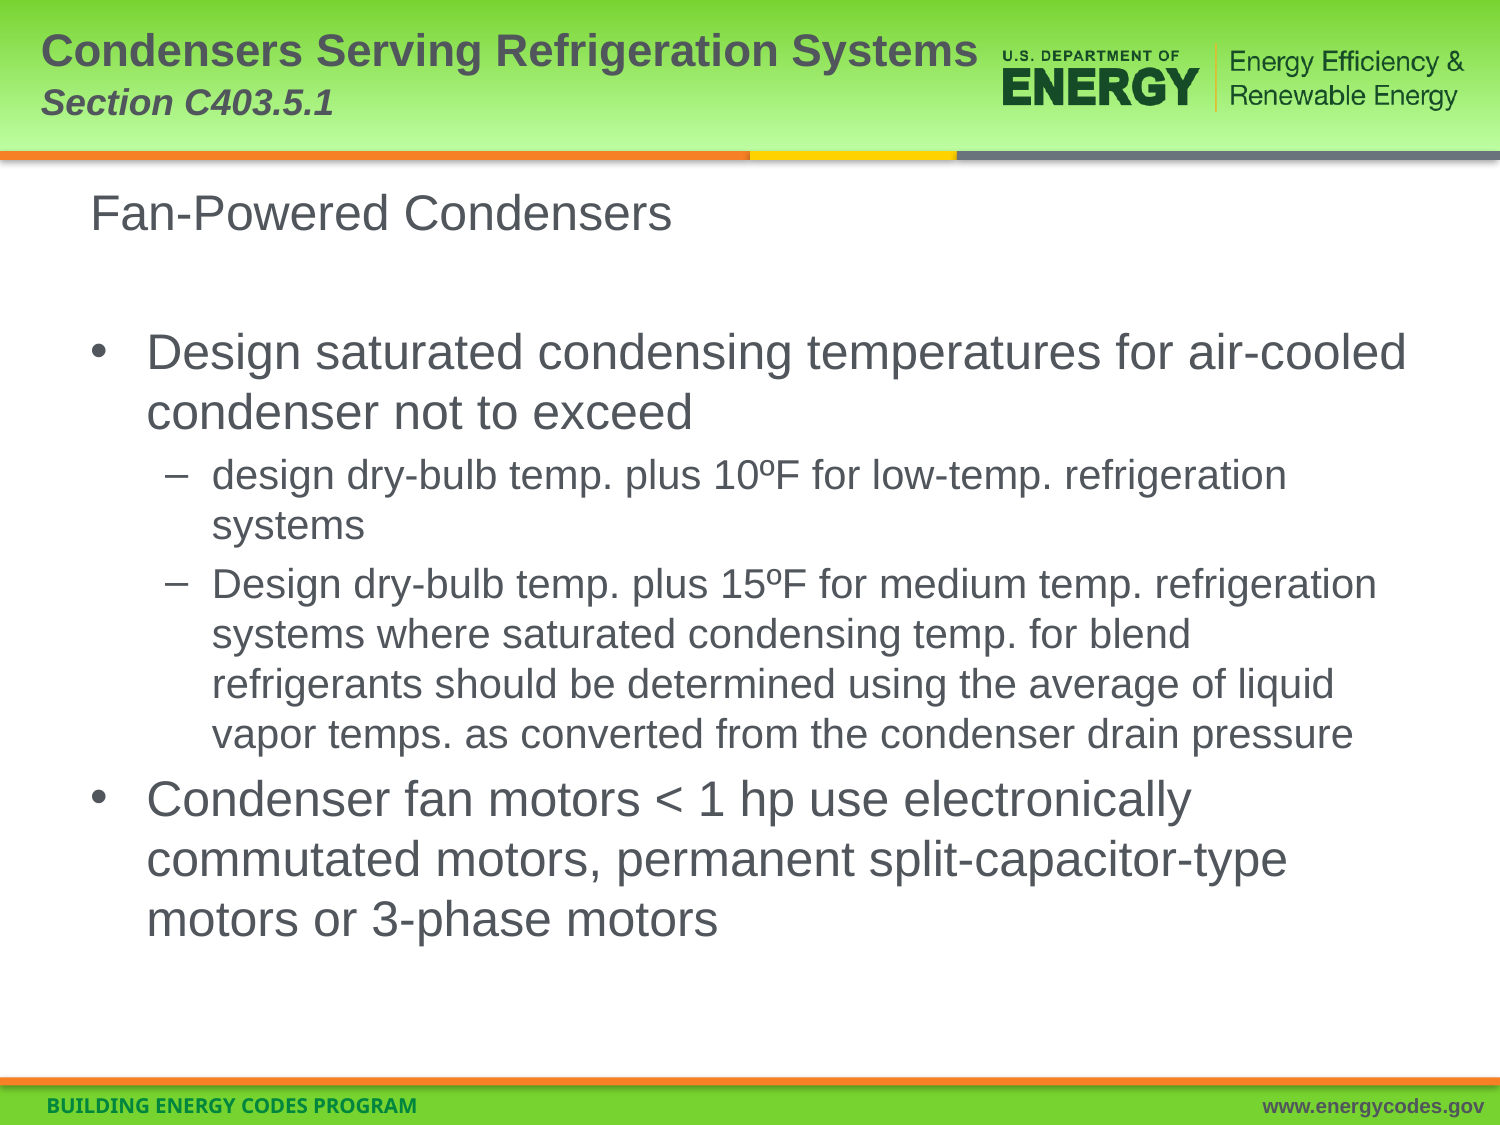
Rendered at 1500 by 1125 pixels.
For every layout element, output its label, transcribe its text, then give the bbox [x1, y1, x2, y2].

title Condensers Serving Refrigeration Systems Section C403.5.1 [25, 0, 996, 152]
list Fan-Powered Condensers Design saturated condensing temperatures for air-cooled condenser not to exceed design dry-bulb temp. plus 10ºF for low-temp. refrigeration systems Design dry-bulb temp. plus 15ºF for medium temp. refrigeration systems where saturated condensing temp. for blend refrigerants should be determined using the average of liquid vapor temps. as converted from the condenser drain pressure Condenser fan motors < 1 hp use electronically commutated motors, permanent split-capacitor-type motors or 3-phase motors [75, 172, 1425, 1061]
picture [1003, 43, 1465, 112]
